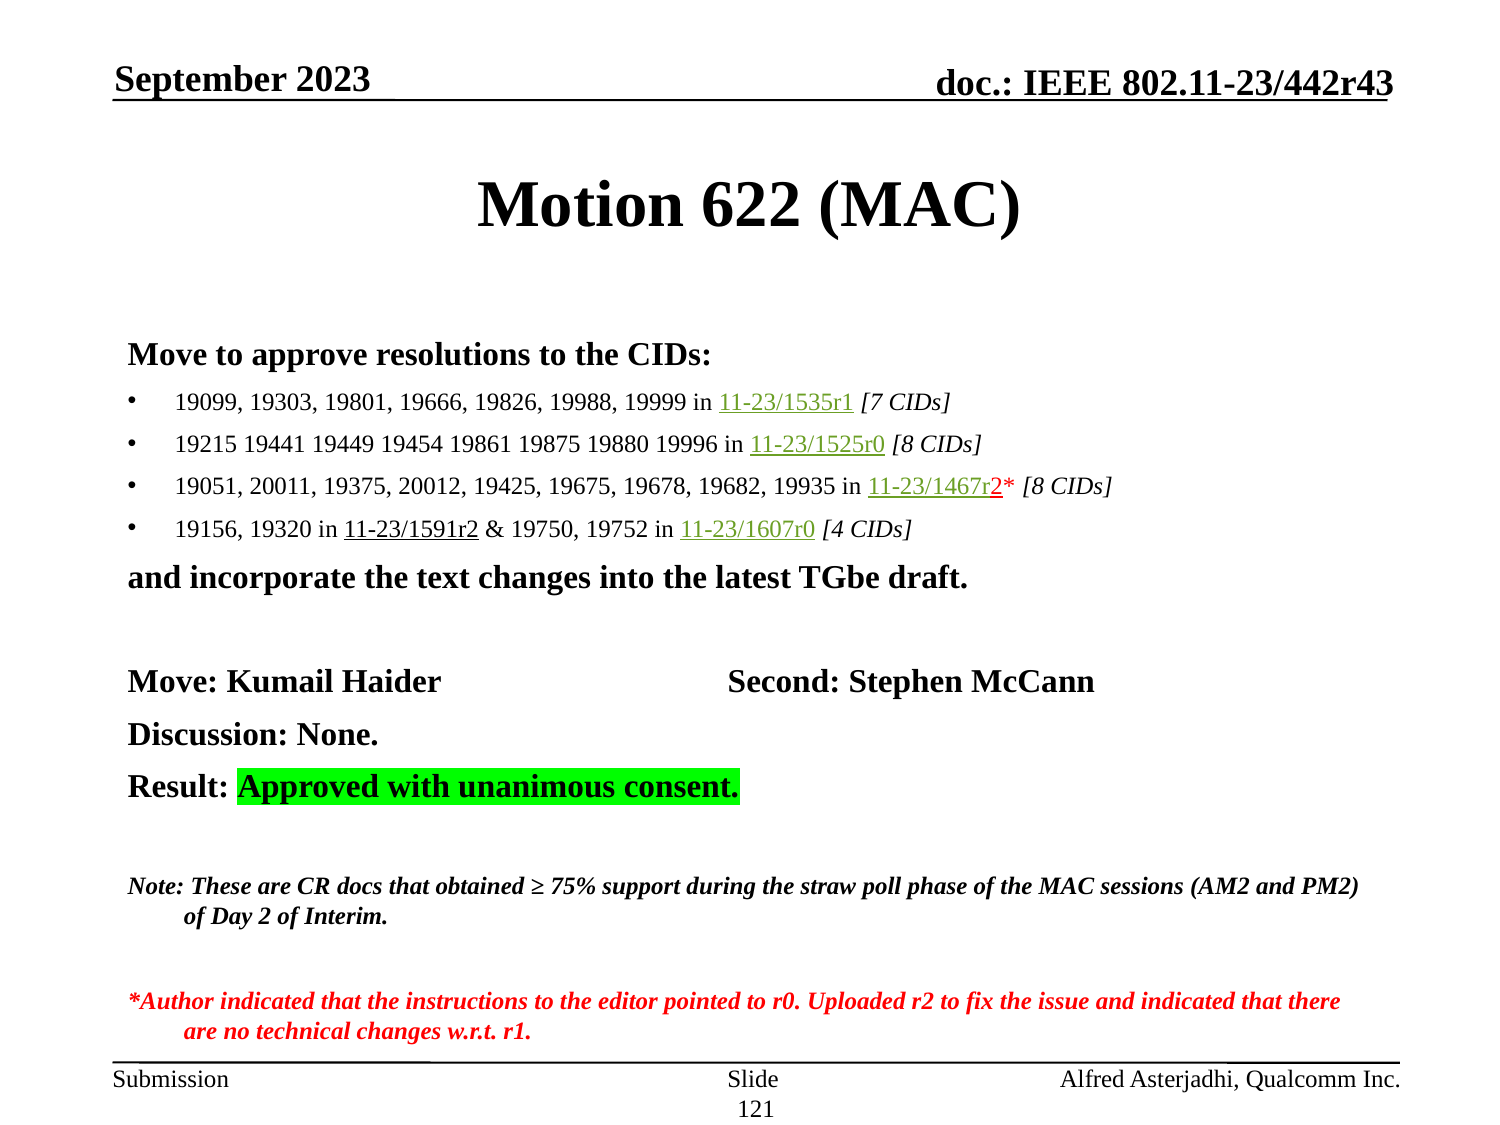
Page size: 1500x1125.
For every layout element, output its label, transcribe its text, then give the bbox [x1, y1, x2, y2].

footer Alfred Asterjadhi, Qualcomm Inc. [878, 1061, 1402, 1093]
slide_number Slide 121 [712, 1061, 800, 1123]
title Motion 622 (MAC) [112, 112, 1388, 288]
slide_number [114, 54, 423, 100]
list Move to approve resolutions to the CIDs: 19099, 19303, 19801, 19666, 19826, 19988, 19999 in 11-23/1535r1 [7 CIDs] 19215 19441 19449 19454 19861 19875 19880 19996 in 11-23/1525r0 [8 CIDs] 19051, 20011, 19375, 20012, 19425, 19675, 19678, 19682, 19935 in 11-23/1467r2* [8 CIDs] 19156, 19320 in 11-23/1591r2 & 19750, 19752 in 11-23/1607r0 [4 CIDs] and incorporate the text changes into the latest TGbe draft. Move: Kumail Haider Second: Stephen McCann Discussion: None. Result: Approved with unanimous consent. Note: These are CR docs that obtained ≥ 75% support during the straw poll phase of the MAC sessions (AM2 and PM2) of Day 2 of Interim. *Author indicated that the instructions to the editor pointed to r0. Uploaded r2 to fix the issue and indicated that there are no technical changes w.r.t. r1. [112, 324, 1388, 1063]
